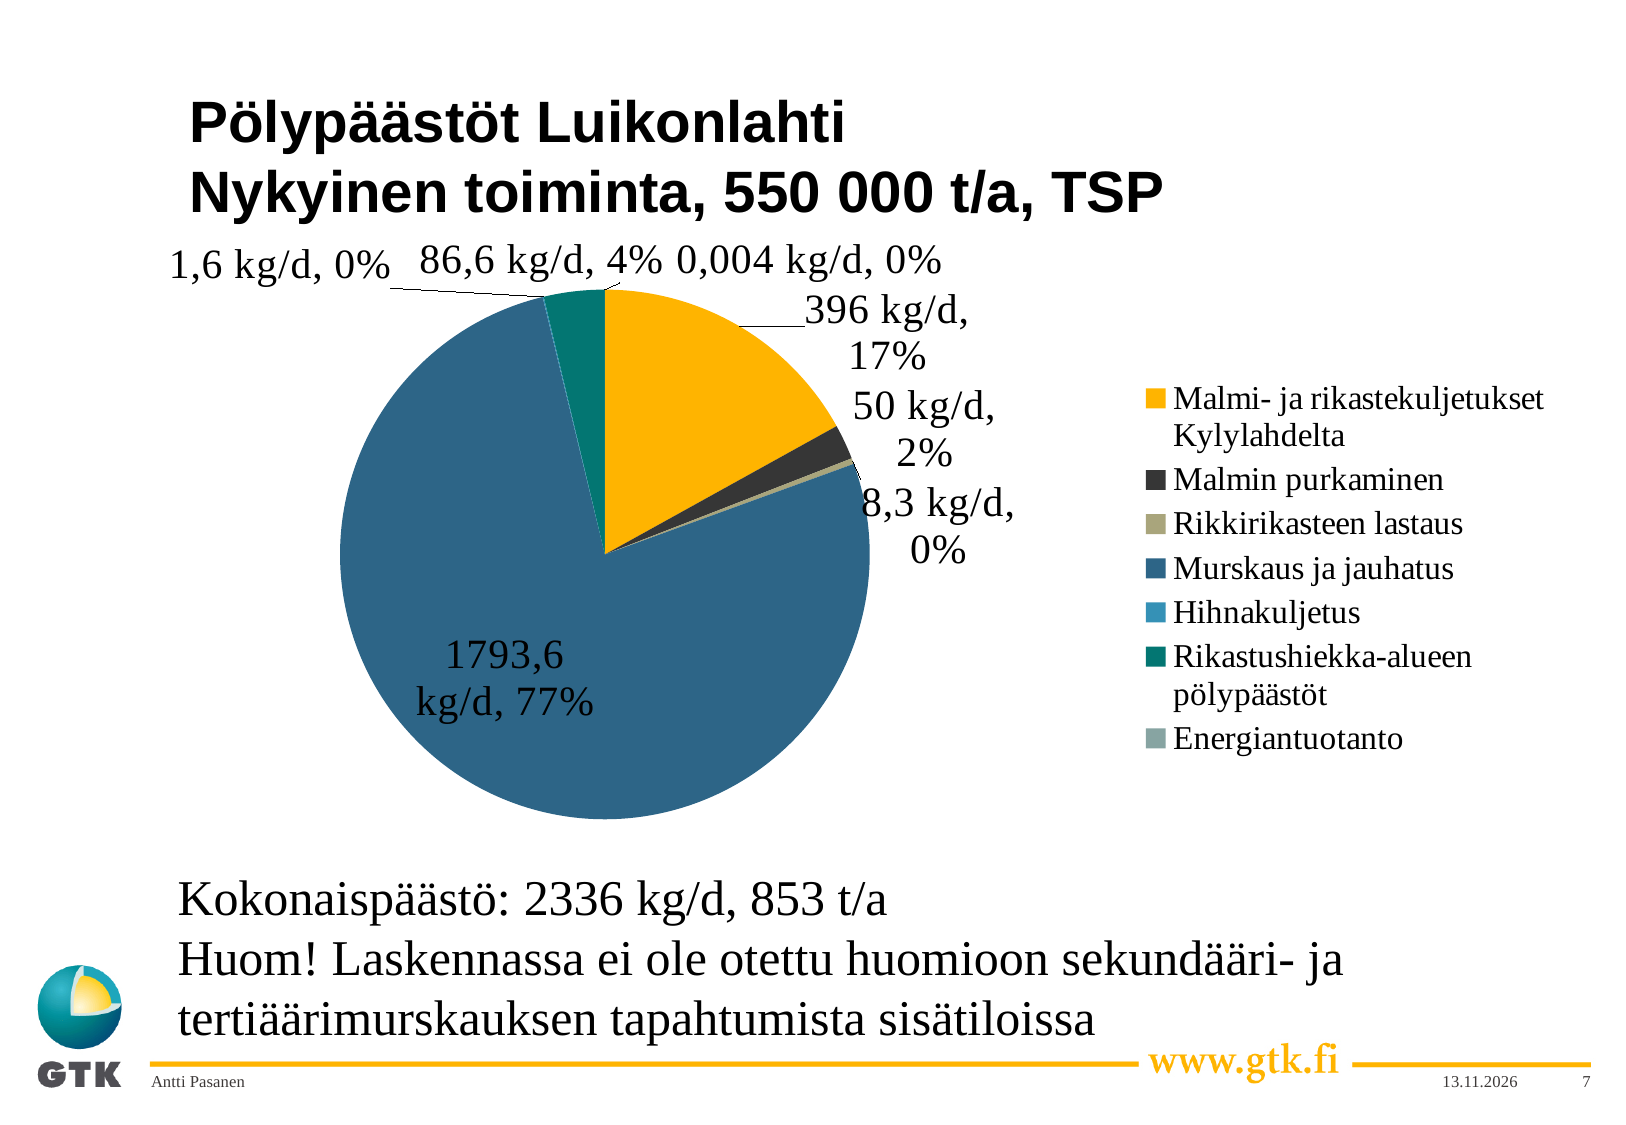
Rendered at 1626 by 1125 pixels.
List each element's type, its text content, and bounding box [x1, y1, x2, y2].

text_box Kokonaispäästö: 2336 kg/d, 853 t/a Huom! Laskennassa ei ole otettu huomioon sekundääri- ja tertiäärimurskauksen tapahtumista sisätiloissa [162, 924, 1510, 1053]
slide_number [1344, 1069, 1533, 1093]
slide_number 7 [1533, 1069, 1606, 1093]
picture [142, 1032, 1601, 1092]
chart [150, 219, 1569, 929]
title Pölypäästöt Luikonlahti Nykyinen toiminta, 550 000 t/a, TSP [174, 31, 1569, 219]
picture [31, 952, 128, 1094]
footer Antti Pasanen [135, 1069, 1144, 1093]
